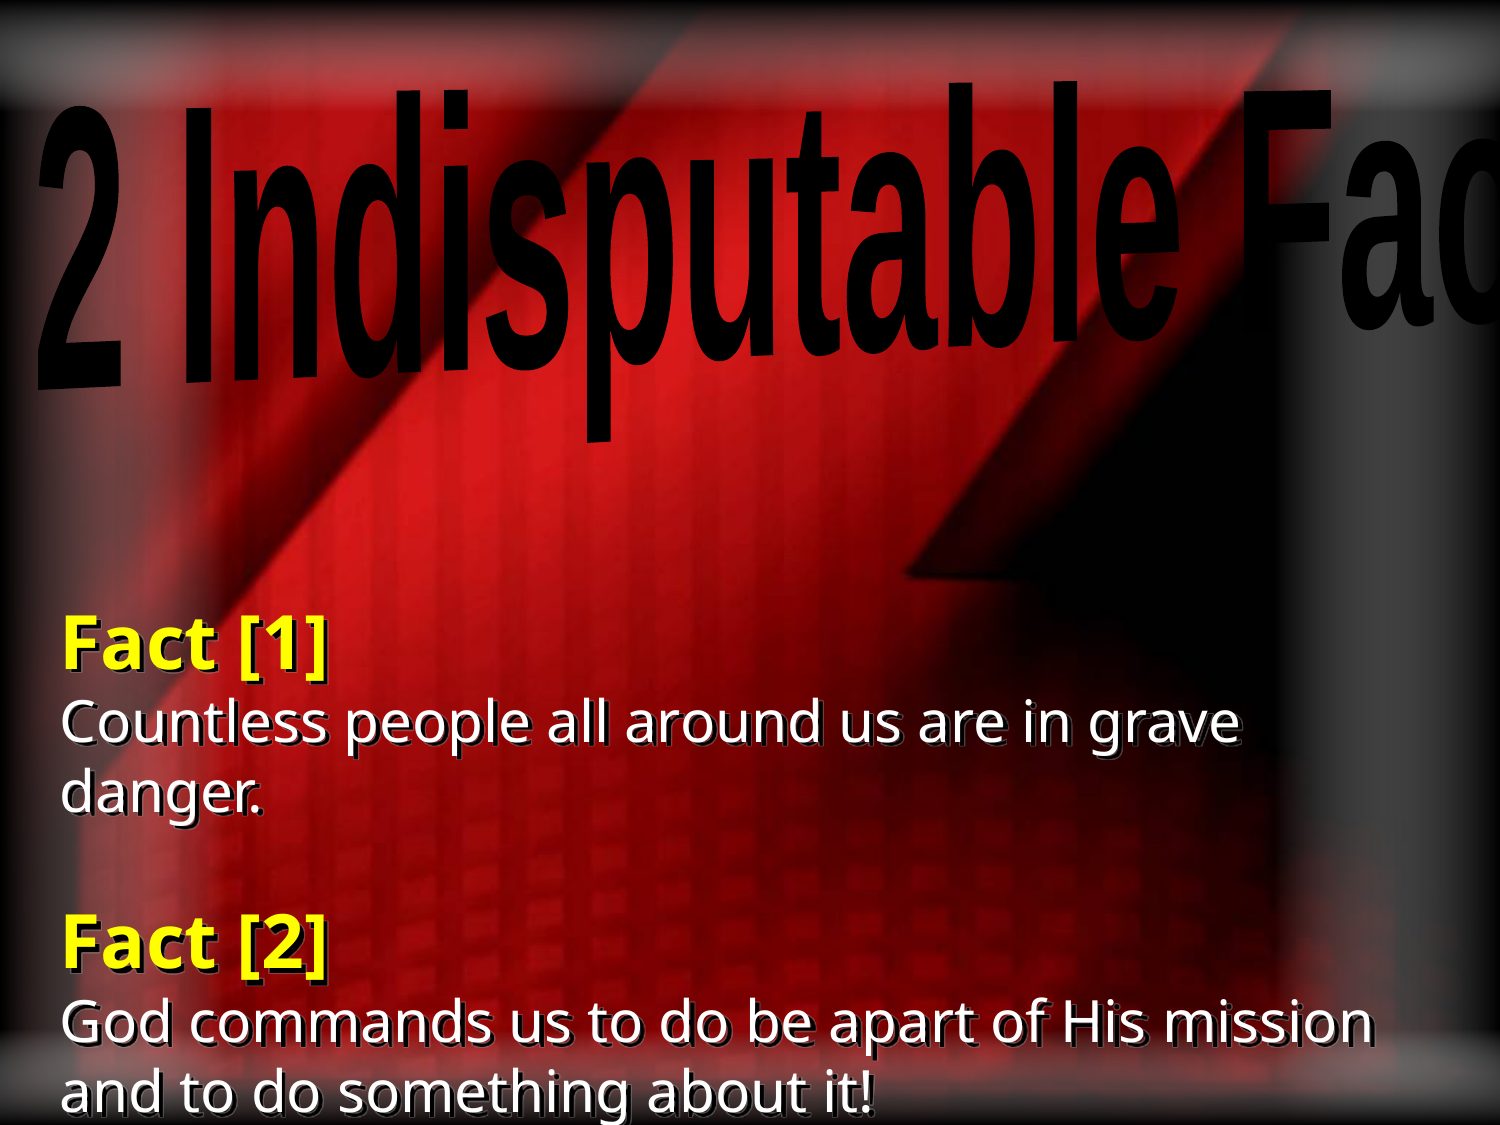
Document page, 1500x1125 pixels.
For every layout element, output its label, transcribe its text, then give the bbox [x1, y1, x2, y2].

picture [206, 110, 211, 381]
picture [206, 102, 1295, 586]
text_box Fact [1] Countless people all around us are in grave danger. Fact [2] God commands us to do be apart of His mission and to do something about it! [45, 586, 1472, 1125]
